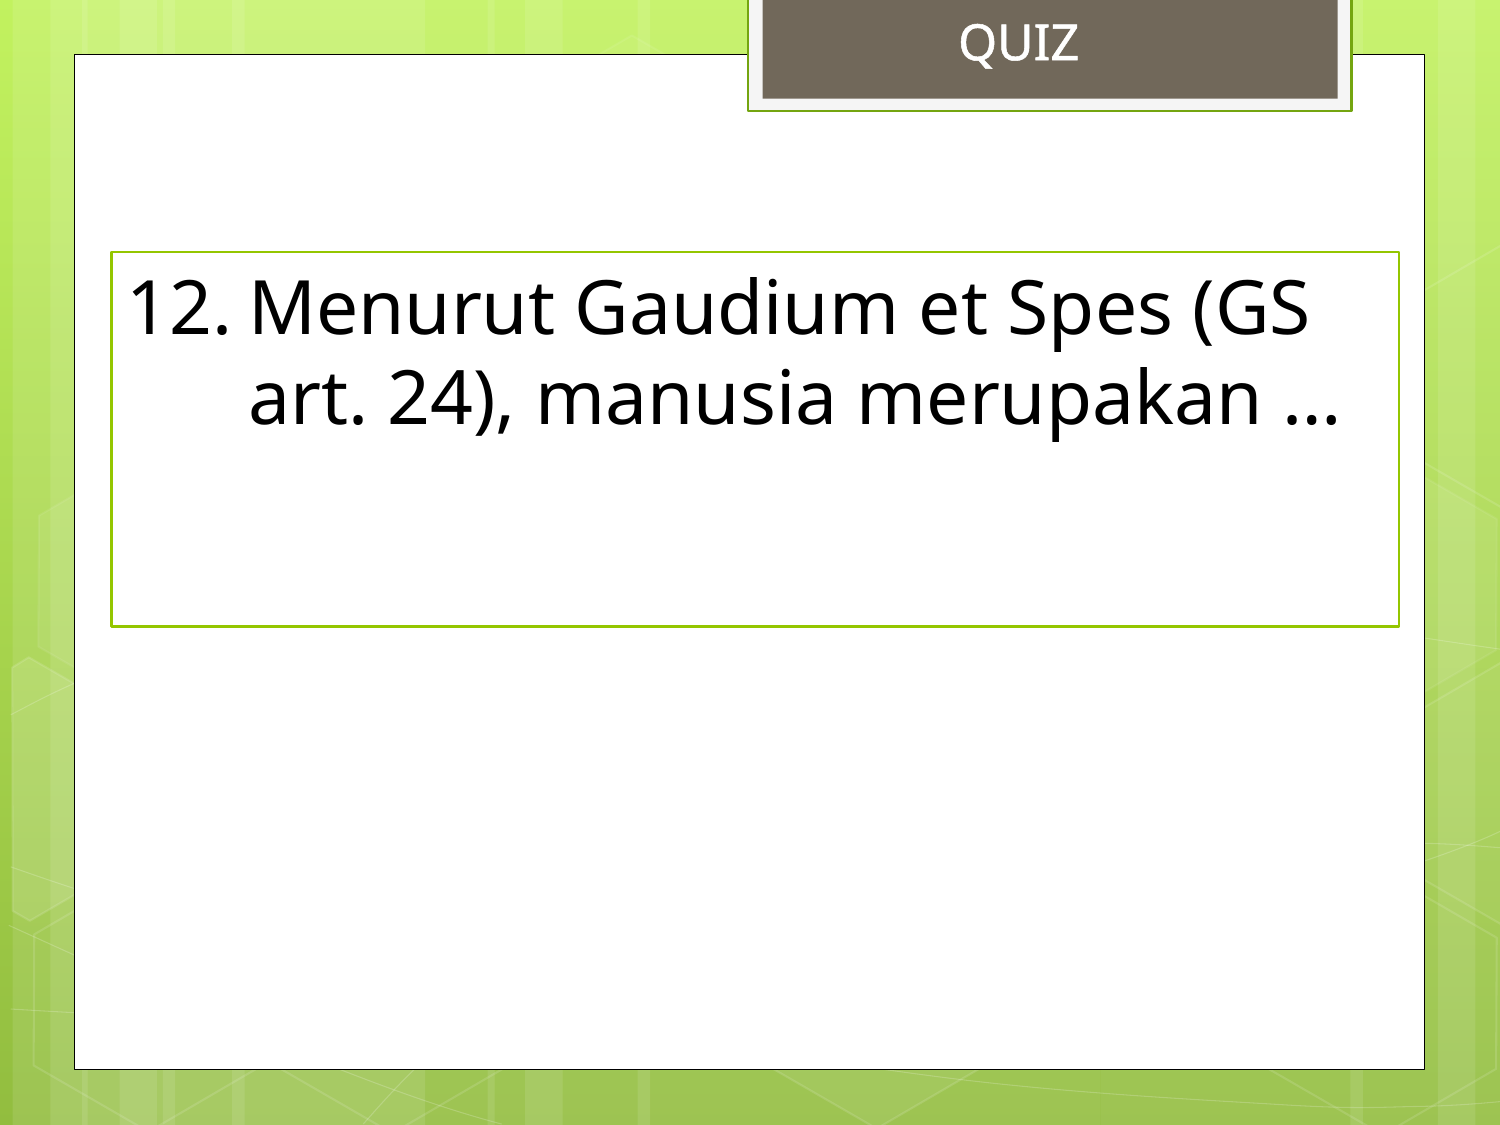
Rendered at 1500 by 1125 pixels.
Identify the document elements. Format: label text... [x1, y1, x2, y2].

text_box QUIZ [812, 2, 1225, 78]
text_box Menurut Gaudium et Spes (GS art. 24), manusia merupakan … [110, 251, 1400, 628]
